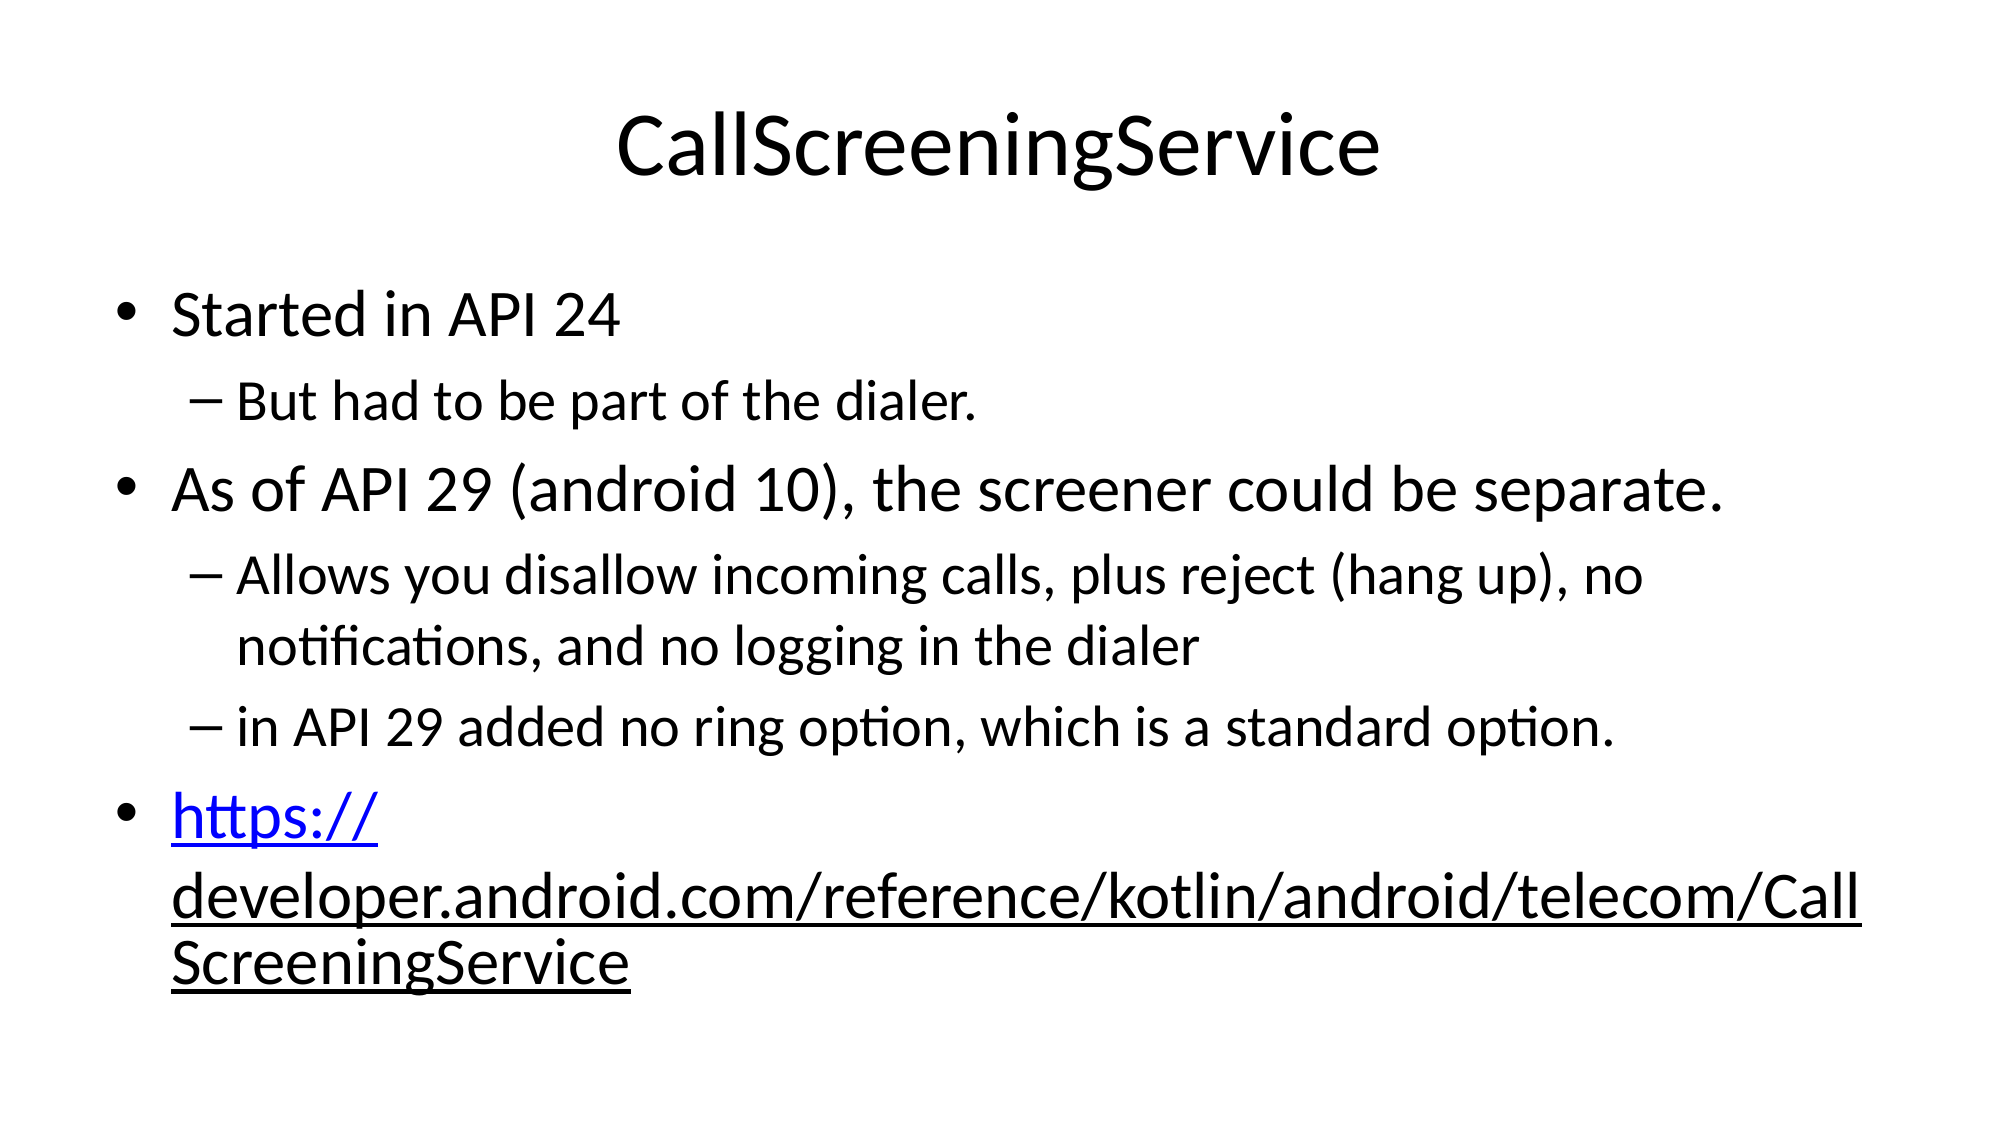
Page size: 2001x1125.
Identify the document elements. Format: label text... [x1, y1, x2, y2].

title CallScreeningService [99, 45, 1900, 233]
list Started in API 24 But had to be part of the dialer. As of API 29 (android 10), the screener could be separate. Allows you disallow incoming calls, plus reject (hang up), no notifications, and no logging in the dialer in API 29 added no ring option, which is a standard option. https://developer.android.com/reference/kotlin/android/telecom/CallScreeningService [99, 262, 1900, 1005]
